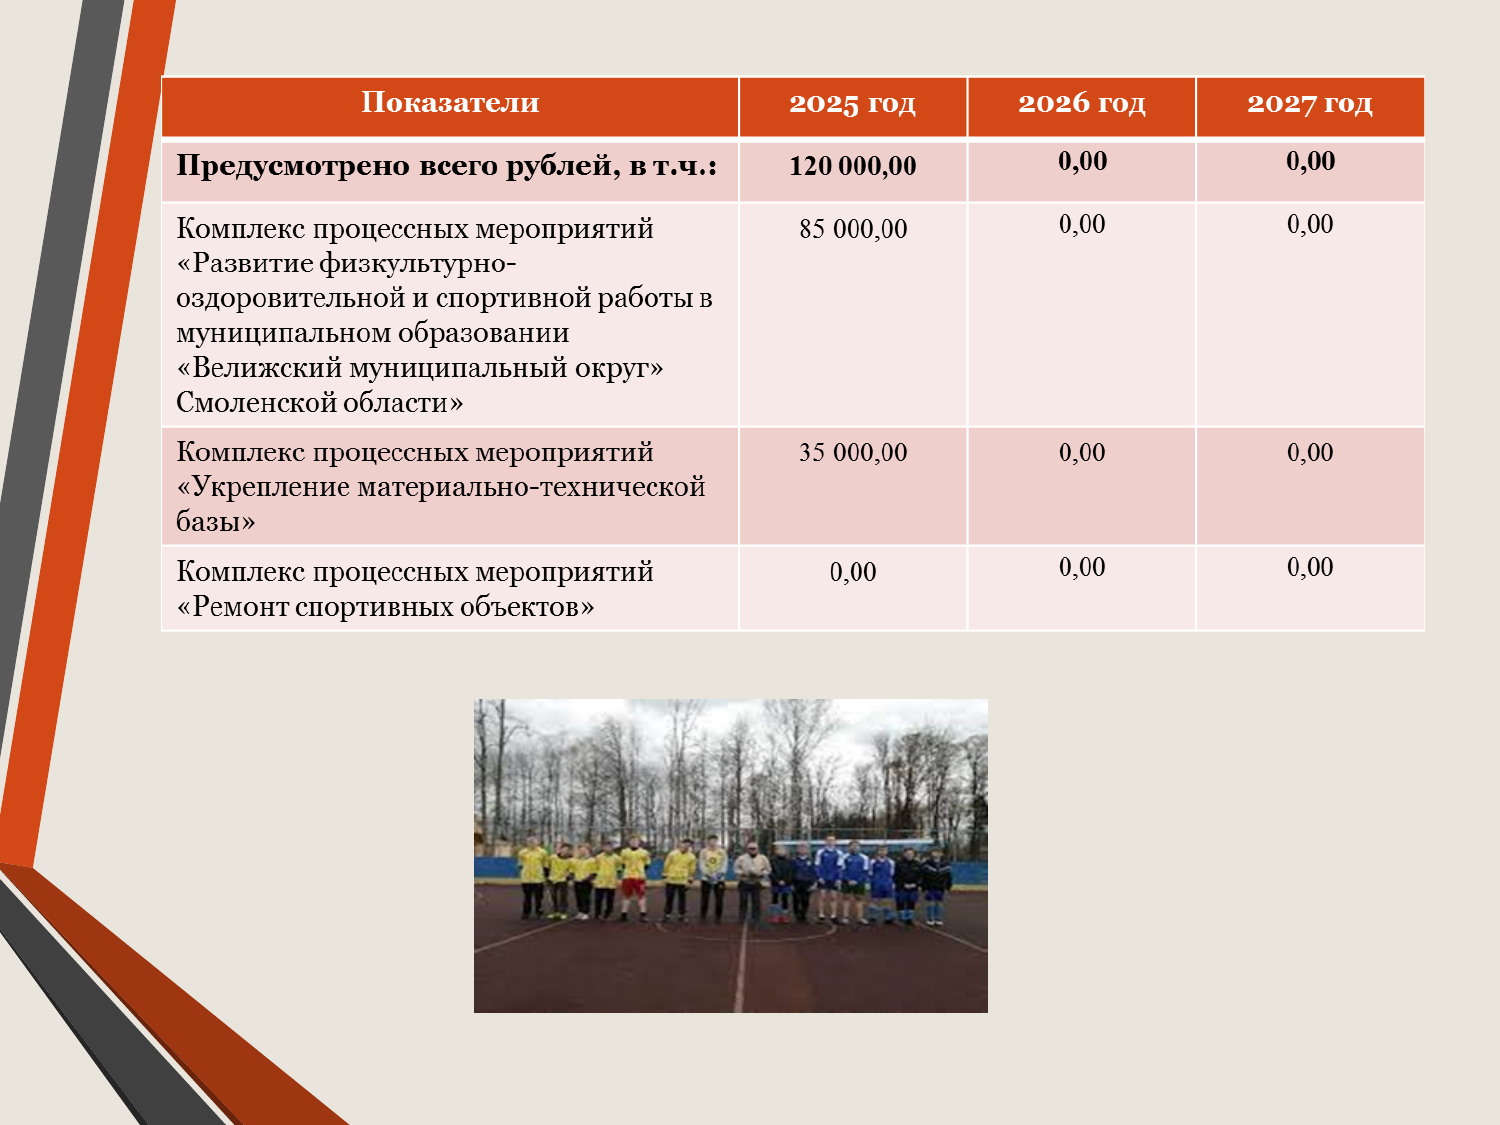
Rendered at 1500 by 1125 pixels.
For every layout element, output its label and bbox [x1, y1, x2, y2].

list [160, 74, 1426, 638]
picture [474, 699, 988, 1013]
